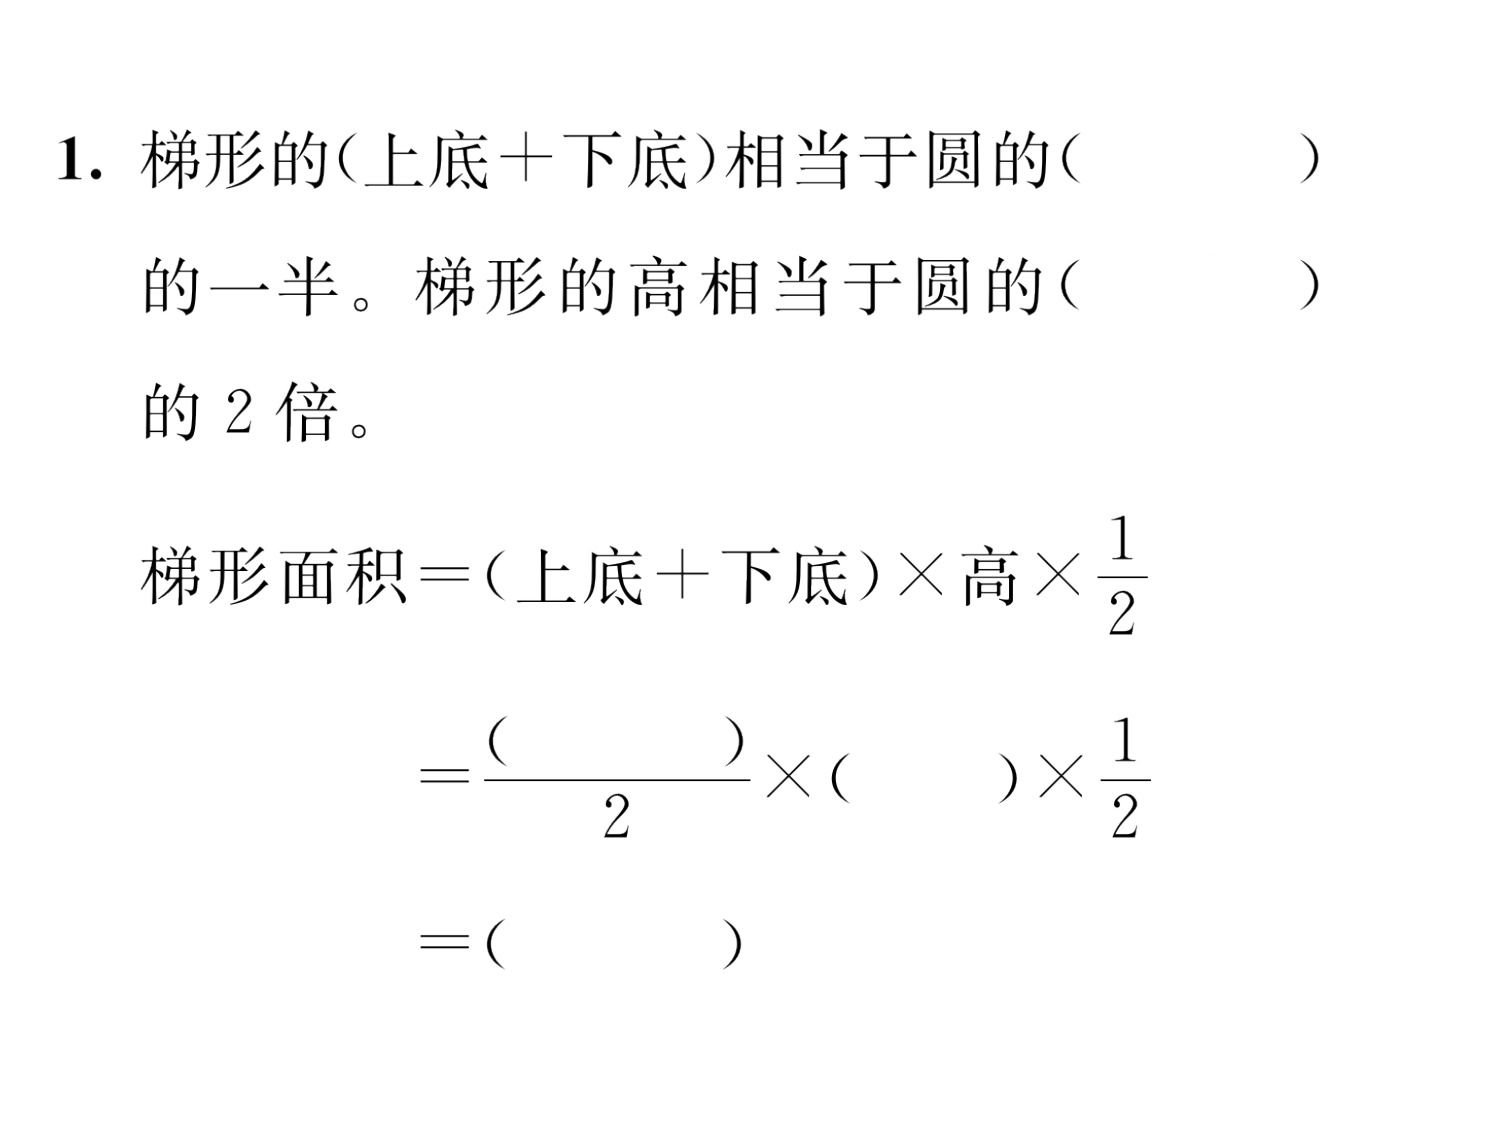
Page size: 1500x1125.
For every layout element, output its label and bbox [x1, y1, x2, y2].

picture [52, 89, 1471, 1010]
